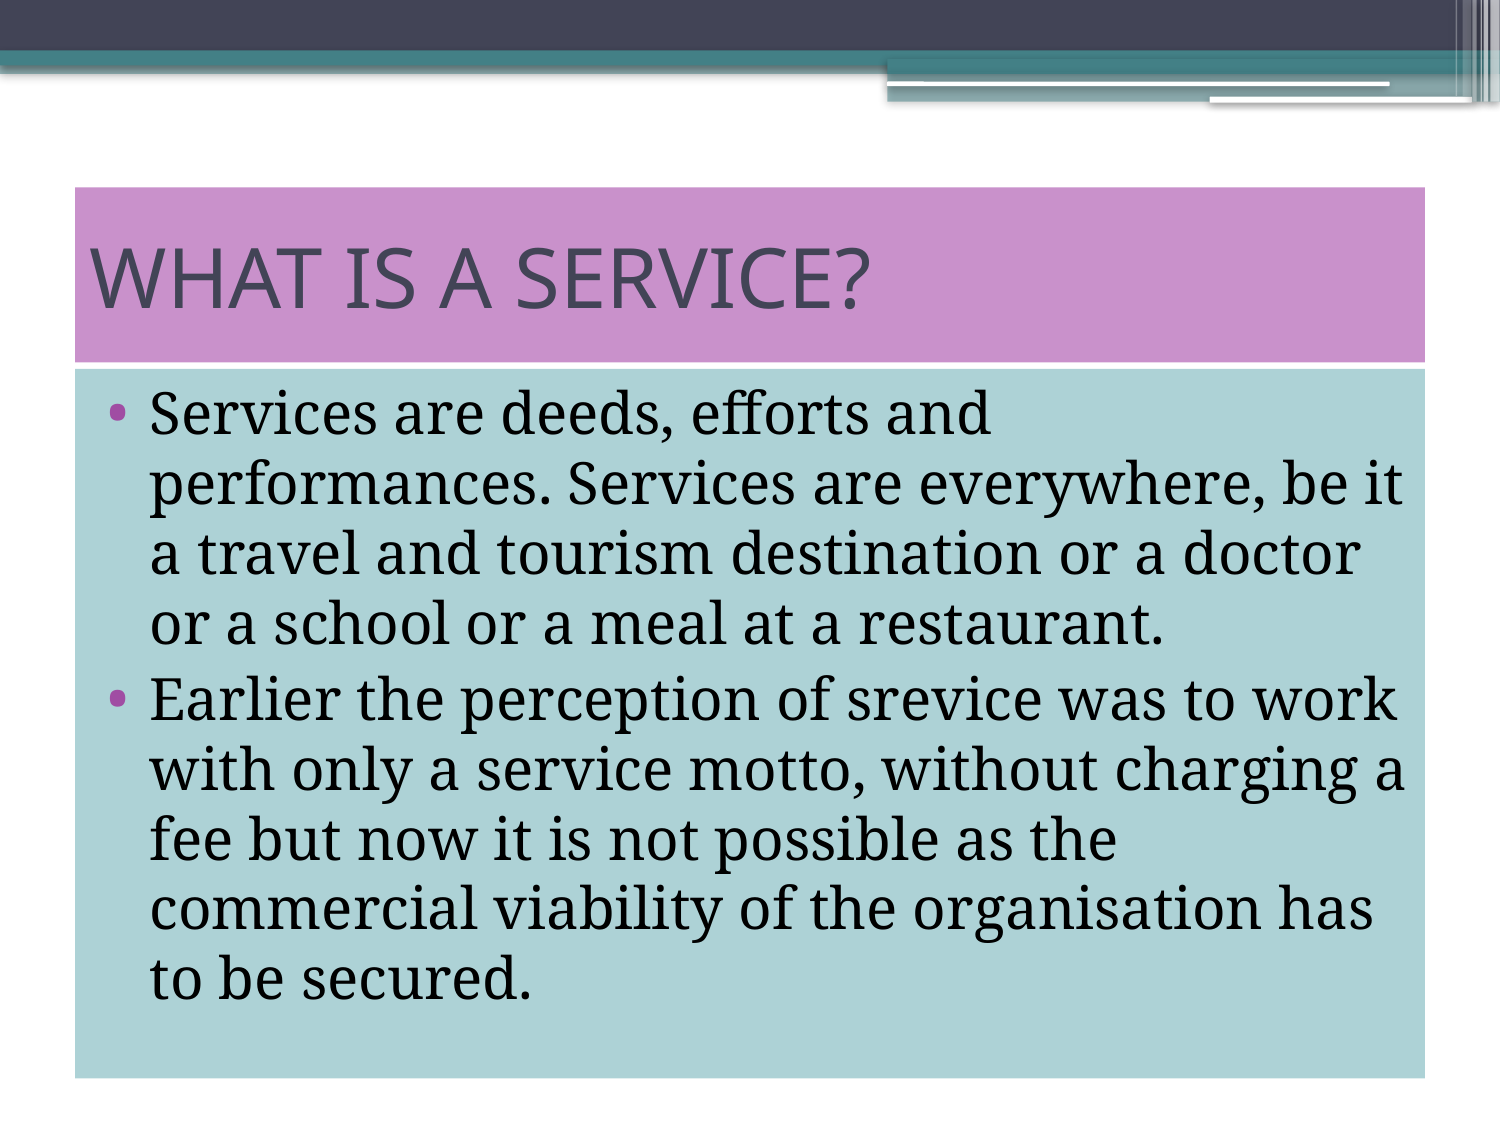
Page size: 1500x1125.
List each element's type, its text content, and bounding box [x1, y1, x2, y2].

title WHAT IS A SERVICE? [75, 187, 1425, 363]
list Services are deeds, efforts and performances. Services are everywhere, be it a travel and tourism destination or a doctor or a school or a meal at a restaurant. Earlier the perception of srevice was to work with only a service motto, without charging a fee but now it is not possible as the commercial viability of the organisation has to be secured. [75, 368, 1425, 1079]
